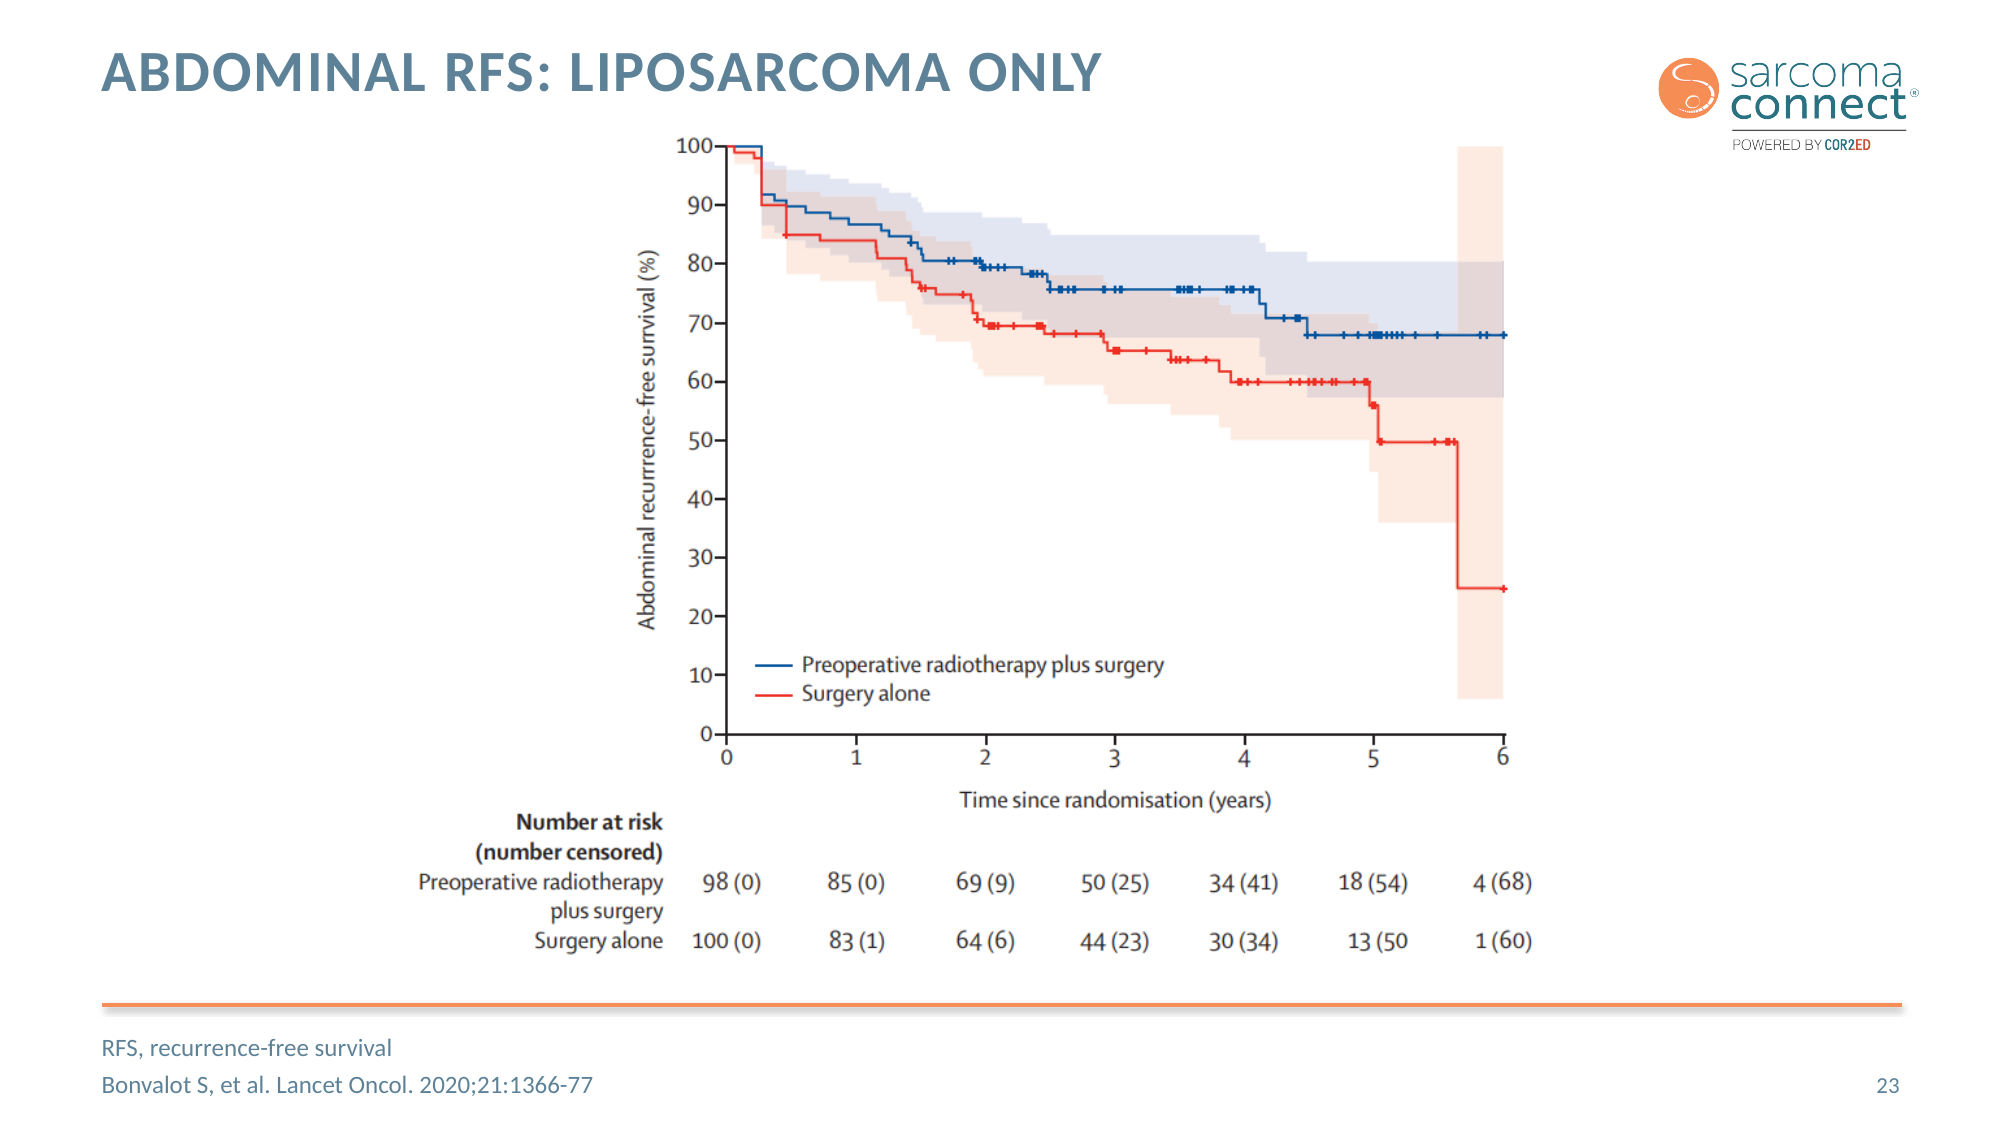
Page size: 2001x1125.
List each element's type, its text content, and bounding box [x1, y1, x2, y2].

picture [403, 123, 1549, 969]
picture [1638, 44, 1932, 163]
title Abdominal RFS: Liposarcoma only [101, 40, 1536, 173]
list RFS, recurrence-free survival Bonvalot S, et al. Lancet Oncol. 2020;21:1366-77 [101, 1035, 1434, 1095]
slide_number 23 [1771, 1054, 1900, 1115]
